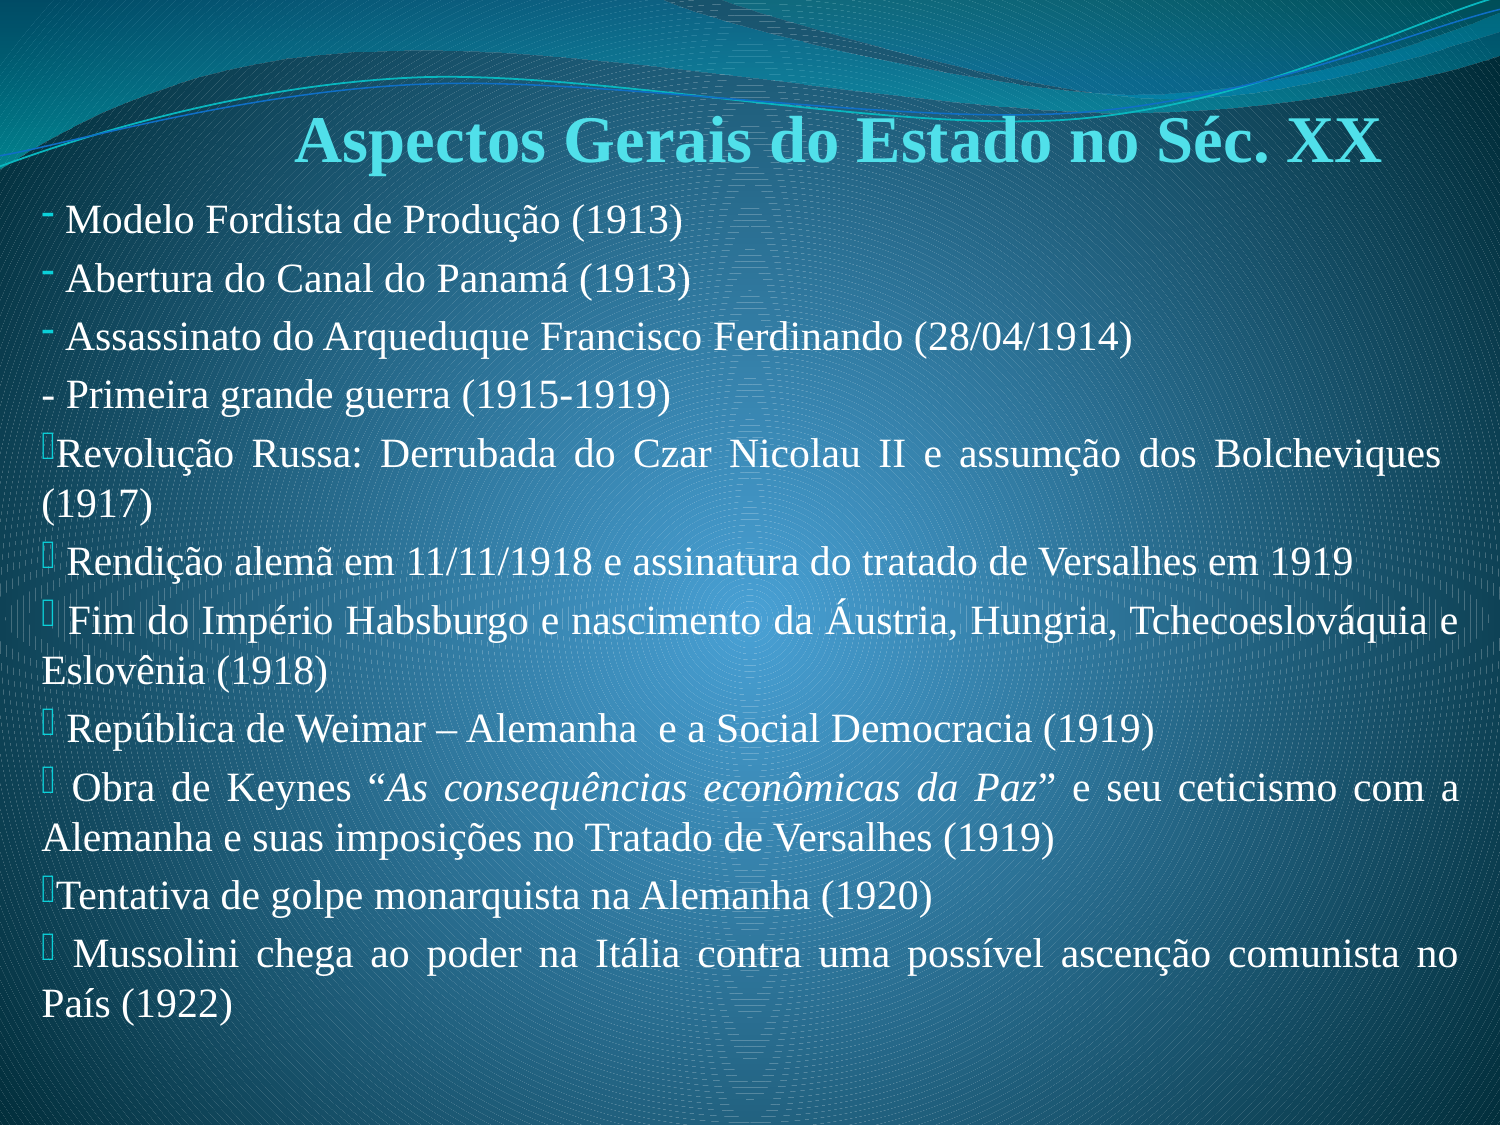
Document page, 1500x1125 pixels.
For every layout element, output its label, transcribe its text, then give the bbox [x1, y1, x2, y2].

subtitle Modelo Fordista de Produção (1913) Abertura do Canal do Panamá (1913) Assassinato do Arqueduque Francisco Ferdinando (28/04/1914) - Primeira grande guerra (1915-1919) Revolução Russa: Derrubada do Czar Nicolau II e assumção dos Bolcheviques (1917) Rendição alemã em 11/11/1918 e assinatura do tratado de Versalhes em 1919 Fim do Império Habsburgo e nascimento da Áustria, Hungria, Tchecoeslováquia e Eslovênia (1918) República de Weimar – Alemanha e a Social Democracia (1919) Obra de Keynes “As consequências econômicas da Paz” e seu ceticismo com a Alemanha e suas imposições no Tratado de Versalhes (1919) Tentativa de golpe monarquista na Alemanha (1920) Mussolini chega ao poder na Itália contra uma possível ascenção comunista no País (1922) [41, 184, 1471, 1083]
title Aspectos Gerais do Estado no Séc. XX [112, 58, 1388, 176]
